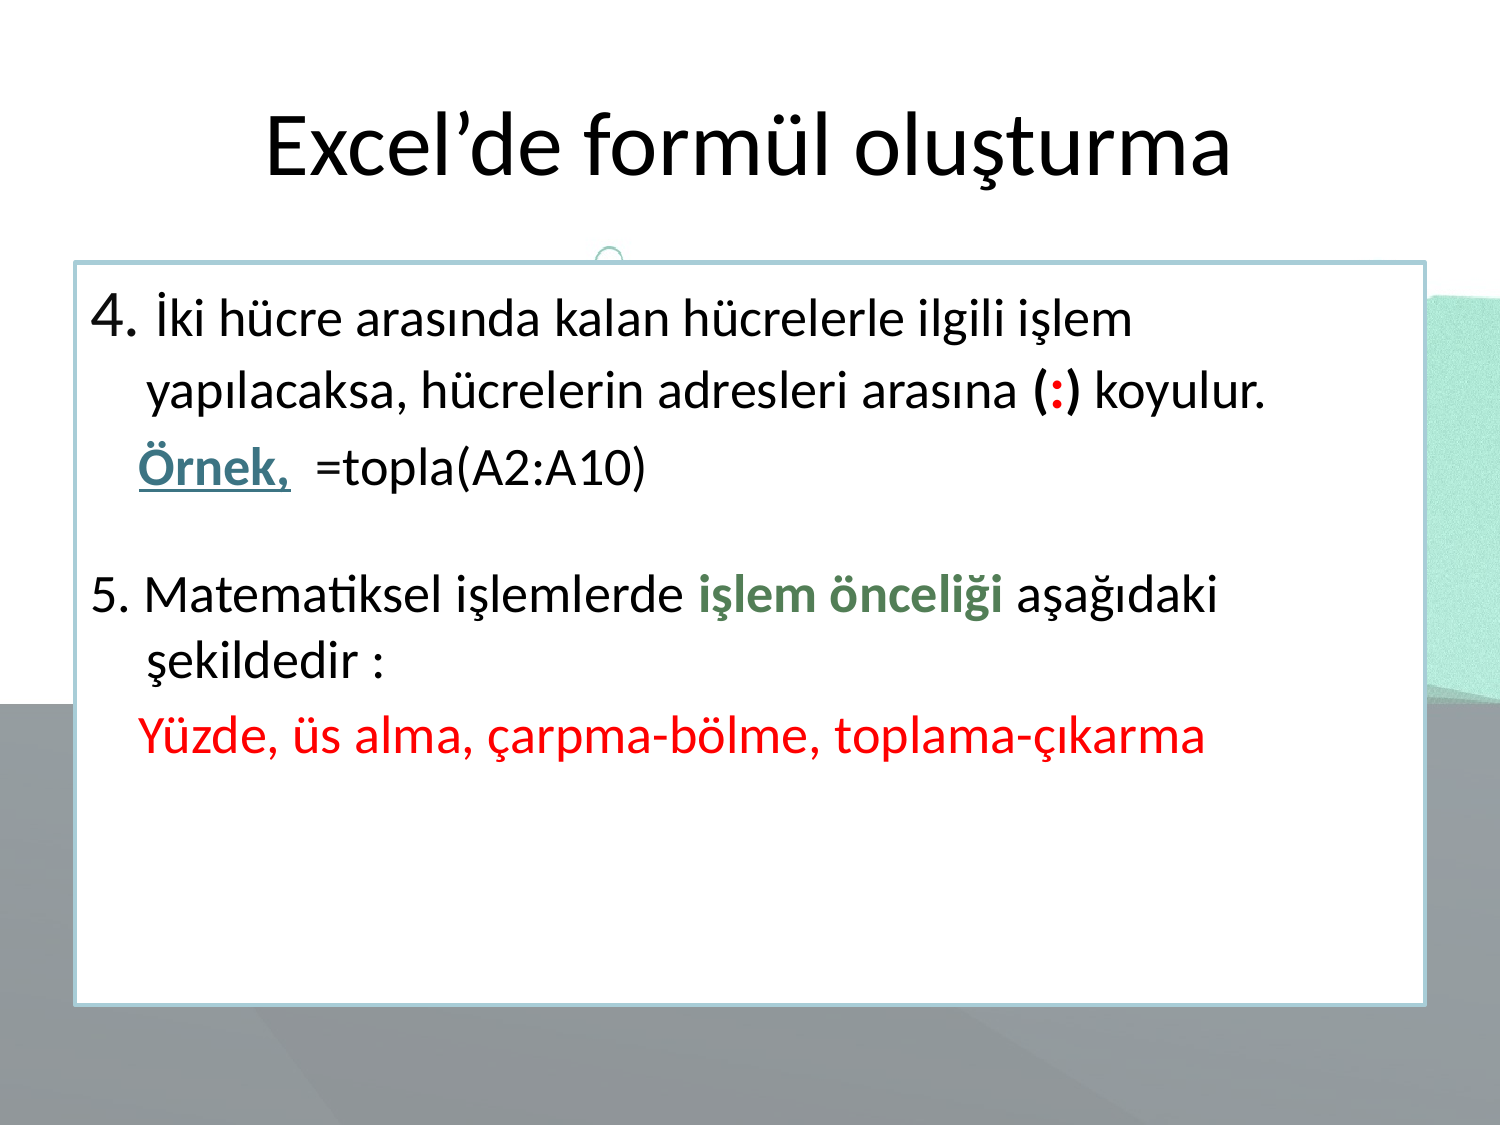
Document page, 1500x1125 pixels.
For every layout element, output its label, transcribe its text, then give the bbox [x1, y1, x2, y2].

list 4. İki hücre arasında kalan hücrelerle ilgili işlem yapılacaksa, hücrelerin adresleri arasına (:) koyulur. Örnek, =topla(A2:A10) 5. Matematiksel işlemlerde işlem önceliği aşağıdaki şekildedir : Yüzde, üs alma, çarpma-bölme, toplama-çıkarma [73, 260, 1427, 1007]
title Excel’de formül oluşturma [75, 45, 1425, 233]
